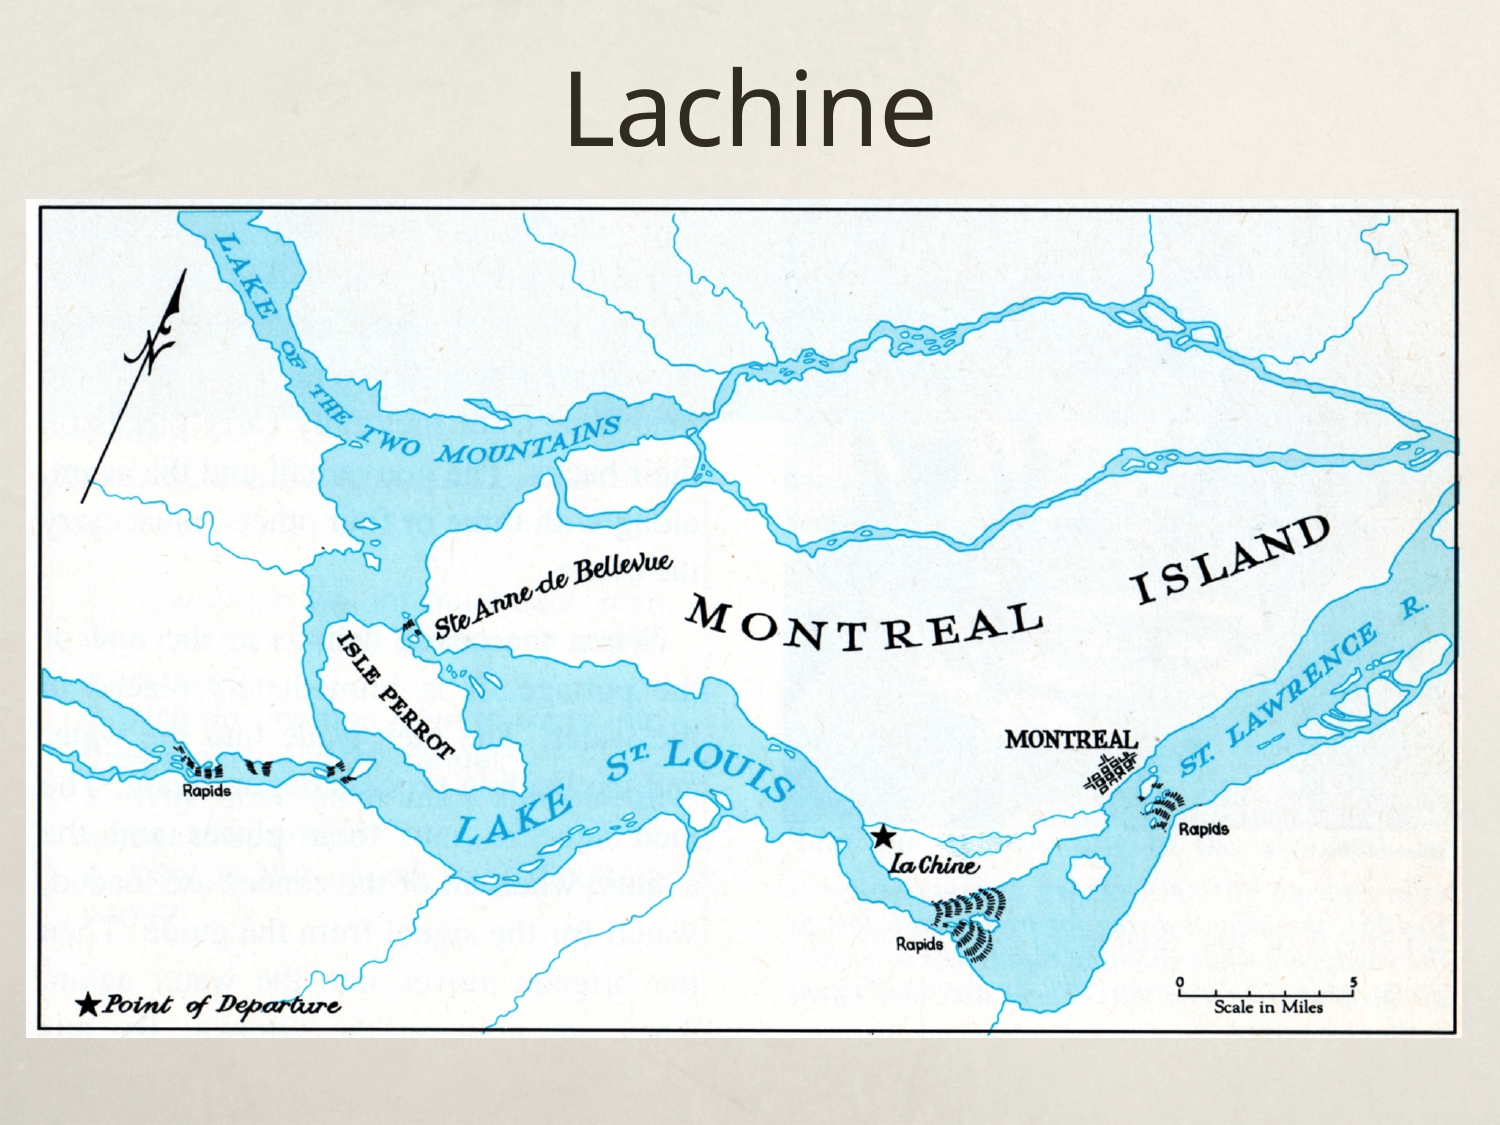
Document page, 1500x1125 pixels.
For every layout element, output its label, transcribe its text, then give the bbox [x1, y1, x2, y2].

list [0, 198, 1500, 1040]
title Lachine [81, 15, 1419, 175]
